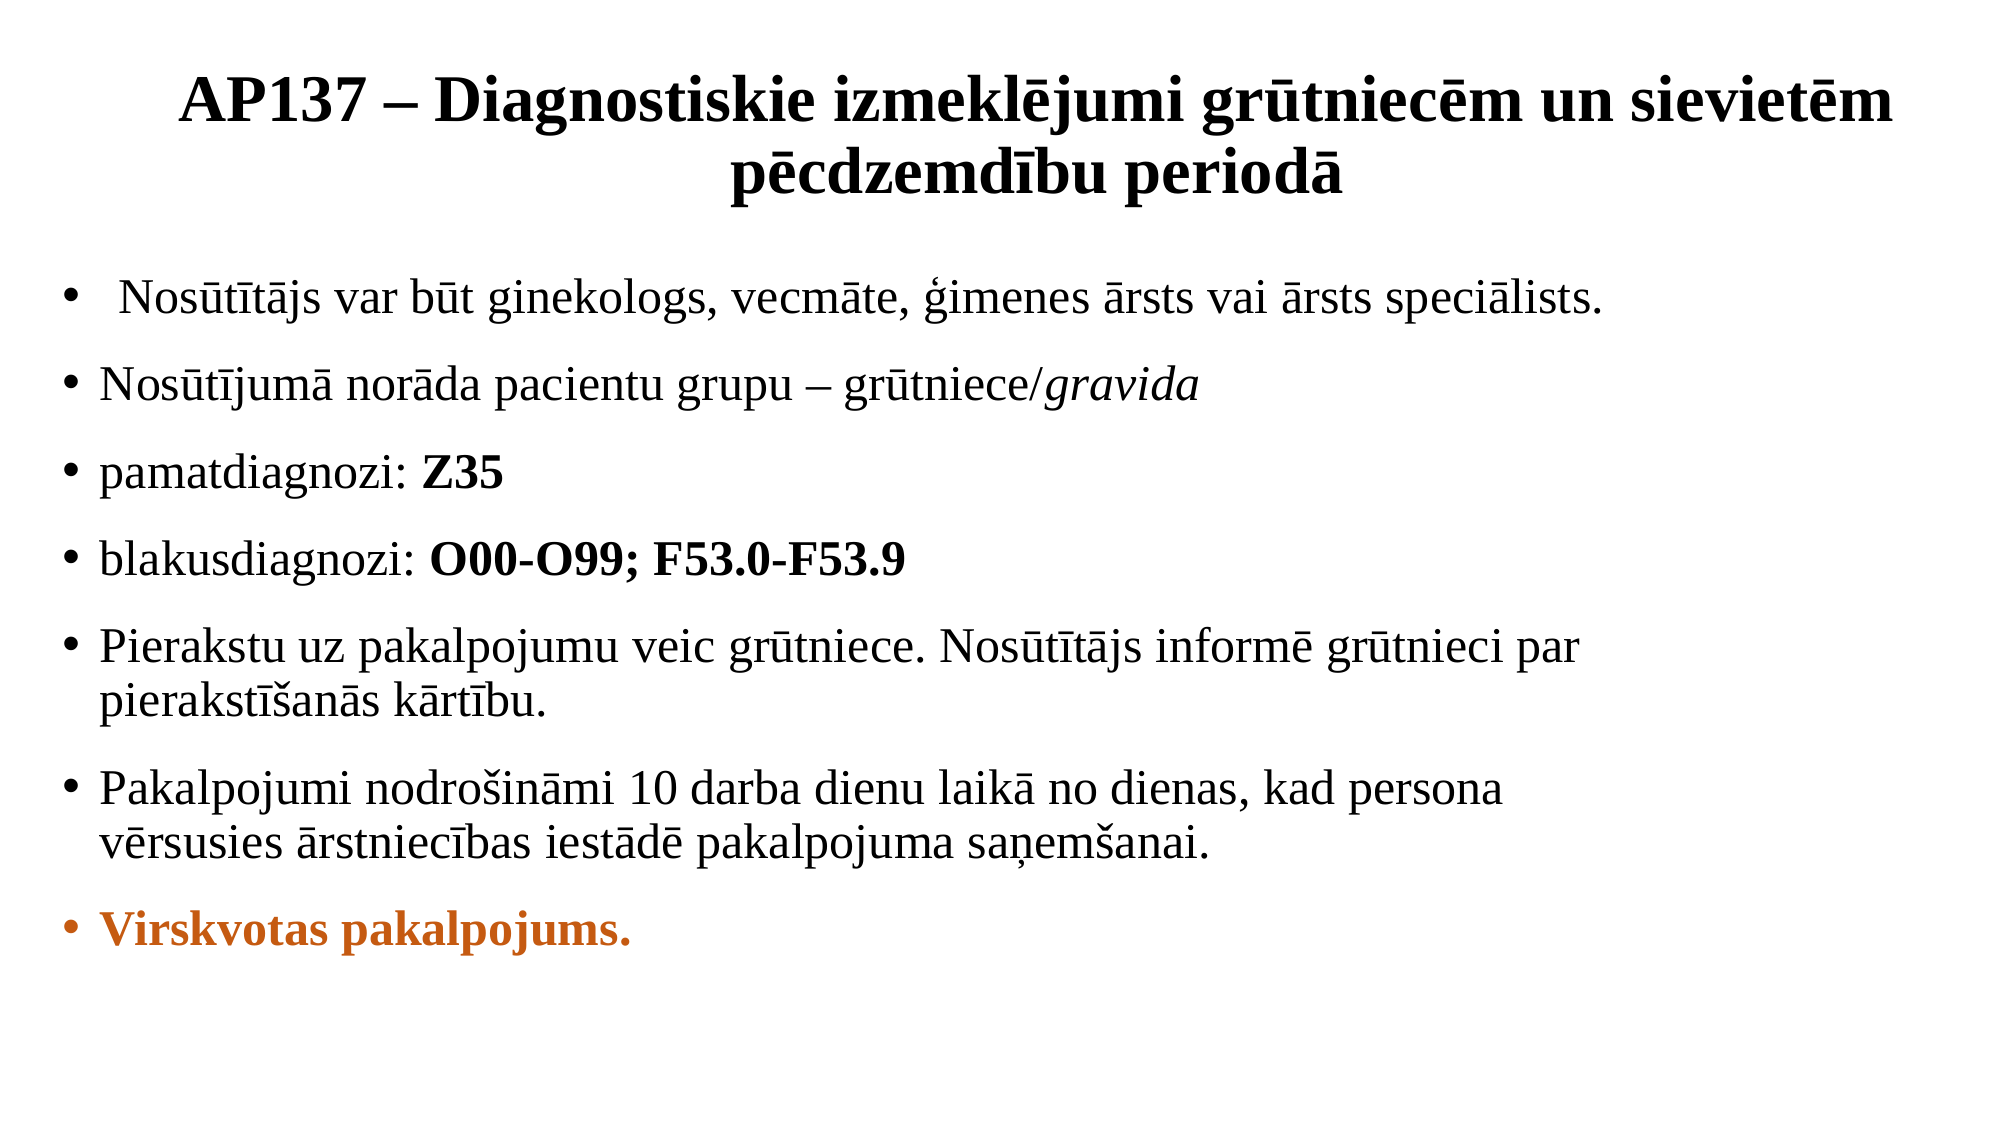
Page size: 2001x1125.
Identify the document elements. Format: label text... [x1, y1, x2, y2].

title AP137 – Diagnostiskie izmeklējumi grūtniecēm un sievietēm pēcdzemdību periodā [0, 26, 2000, 245]
text_box Nosūtītājs var būt ginekologs, vecmāte, ģimenes ārsts vai ārsts speciālists. Nosūtījumā norāda pacientu grupu – grūtniece/gravida pamatdiagnozi: Z35 blakusdiagnozi: O00-O99; F53.0-F53.9 Pierakstu uz pakalpojumu veic grūtniece. Nosūtītājs informē grūtnieci par pierakstīšanās kārtību. Pakalpojumi nodrošināmi 10 darba dienu laikā no dienas, kad persona vērsusies ārstniecības iestādē pakalpojuma saņemšanai. Virskvotas pakalpojums. [47, 262, 1645, 977]
